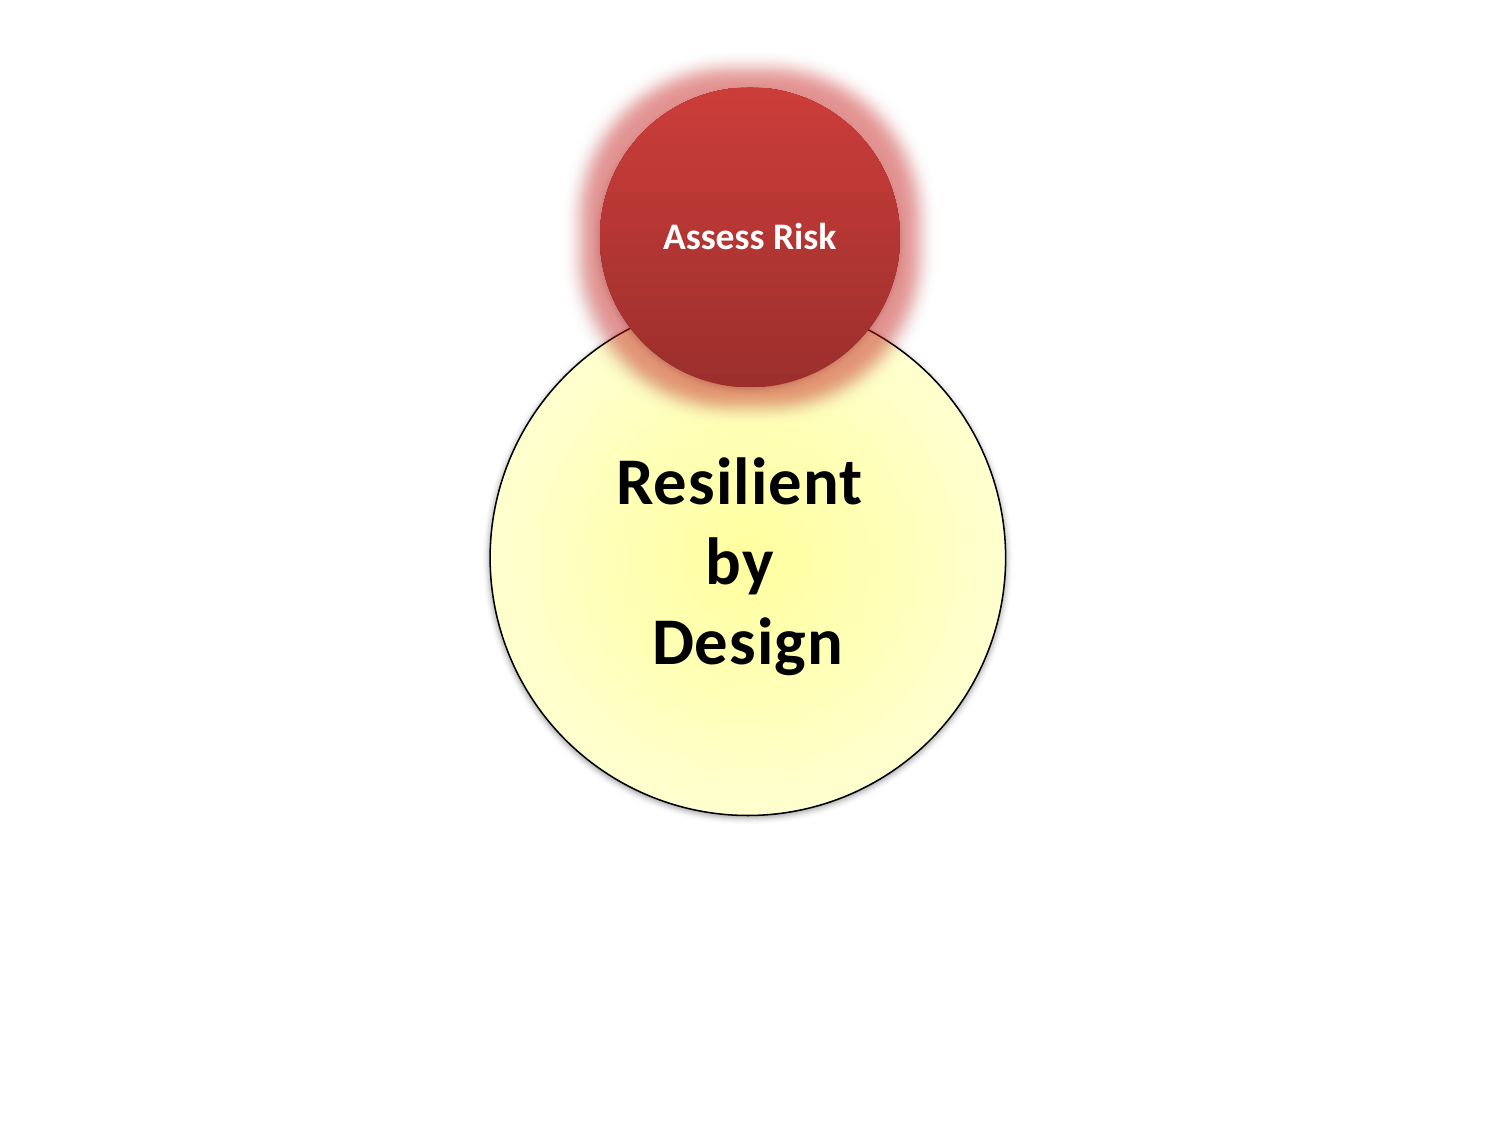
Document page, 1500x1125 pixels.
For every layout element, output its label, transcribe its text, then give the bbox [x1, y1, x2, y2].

text_box Assess Risk [599, 87, 900, 388]
text_box Resilient by Design [489, 347, 1007, 817]
